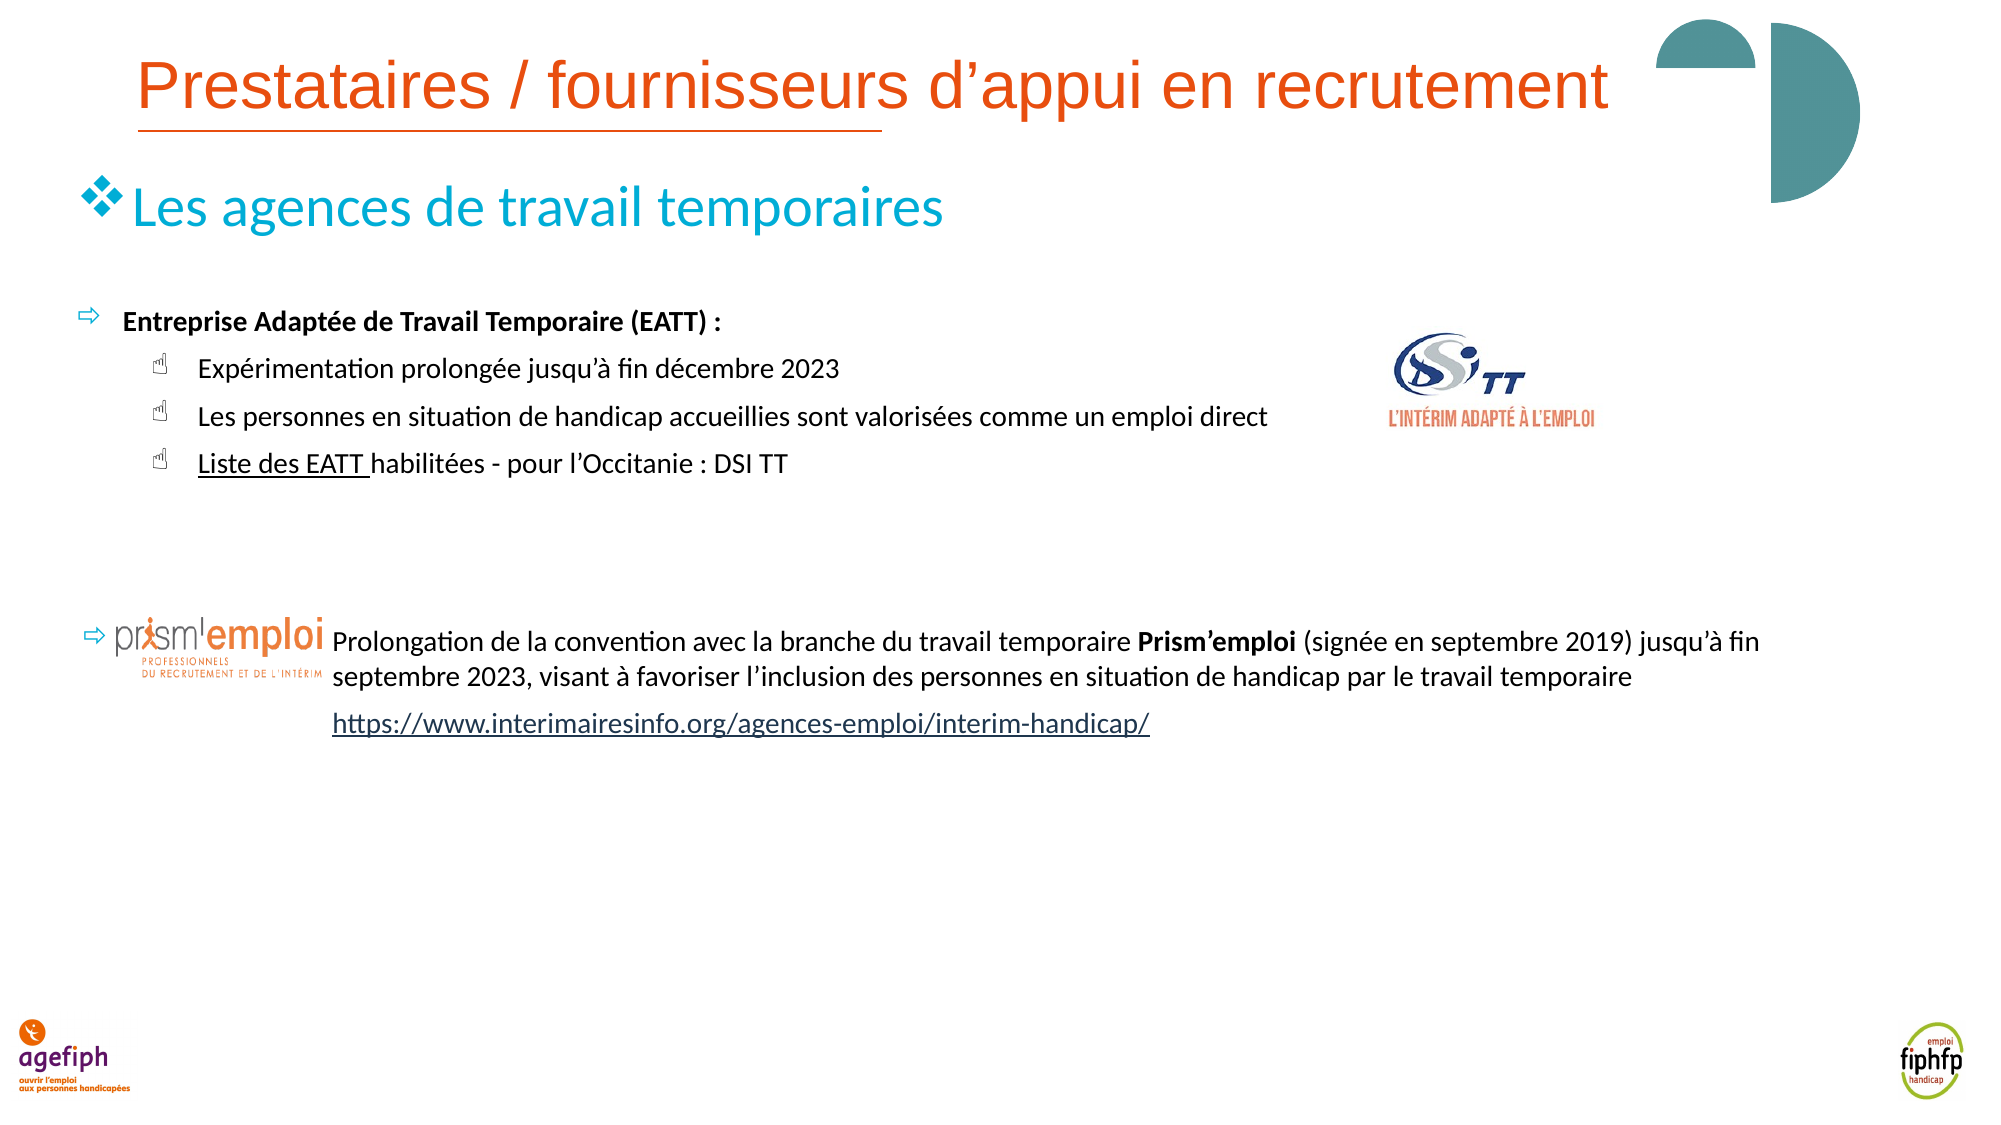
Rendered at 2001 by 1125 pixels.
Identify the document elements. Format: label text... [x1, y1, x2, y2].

text_box Entreprise Adaptée de Travail Temporaire (EATT) : Expérimentation prolongée jusqu’à fin décembre 2023 Les personnes en situation de handicap accueillies sont valorisées comme un emploi direct Liste des EATT habilitées - pour l’Occitanie : DSI TT [61, 295, 1313, 487]
picture [1373, 326, 1607, 432]
picture [11, 1011, 138, 1101]
text_box Les agences de travail temporaires [61, 161, 1973, 371]
picture [1898, 1020, 1966, 1101]
text_box Prolongation de la convention avec la branche du travail temporaire Prism’emploi (signée en septembre 2019) jusqu’à fin septembre 2023, visant à favoriser l’inclusion des personnes en situation de handicap par le travail temporaire https://www.interimairesinfo.org/agences-emploi/interim-handicap/ [0, 614, 1844, 782]
picture [1651, 12, 1871, 161]
picture [116, 617, 323, 680]
list Prestataires / fournisseurs d’appui en recrutement [121, 43, 1647, 161]
